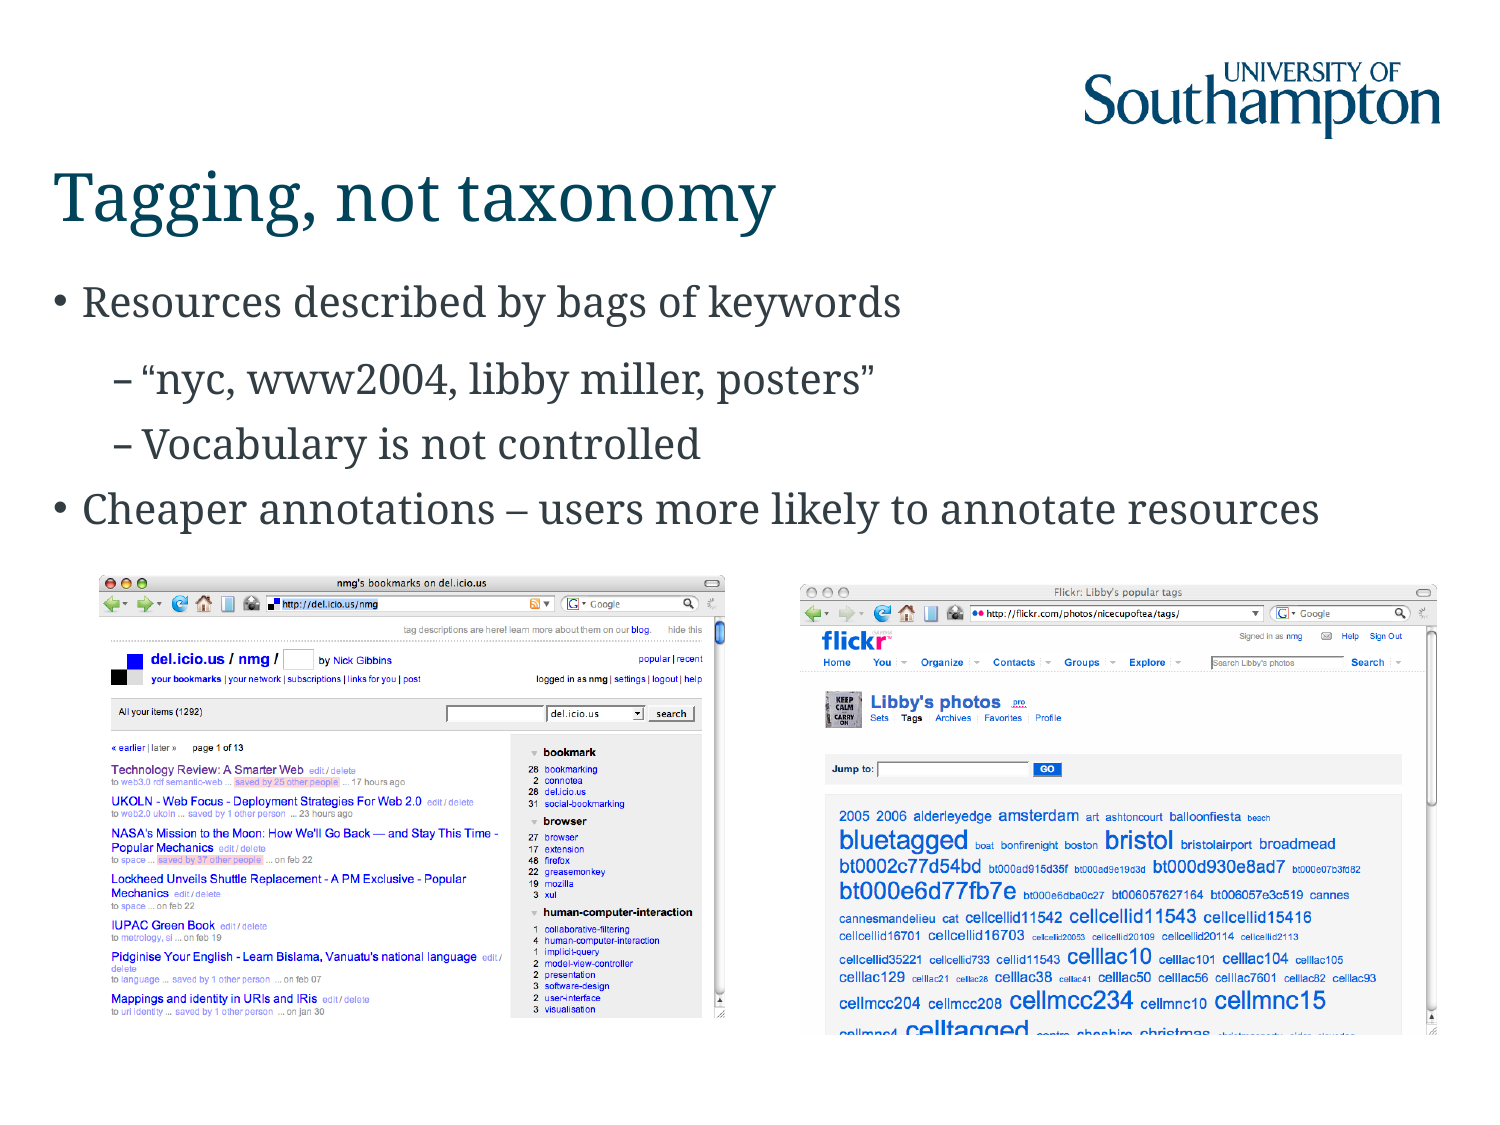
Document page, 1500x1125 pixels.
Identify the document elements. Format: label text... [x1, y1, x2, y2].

list Resources described by bags of keywords “nyc, www2004, libby miller, posters” Vocabulary is not controlled Cheaper annotations – users more likely to annotate resources [52, 277, 1448, 1011]
picture [99, 575, 726, 1018]
title Tagging, not taxonomy [52, 147, 1448, 255]
picture [1085, 62, 1440, 139]
picture [799, 583, 1437, 1035]
